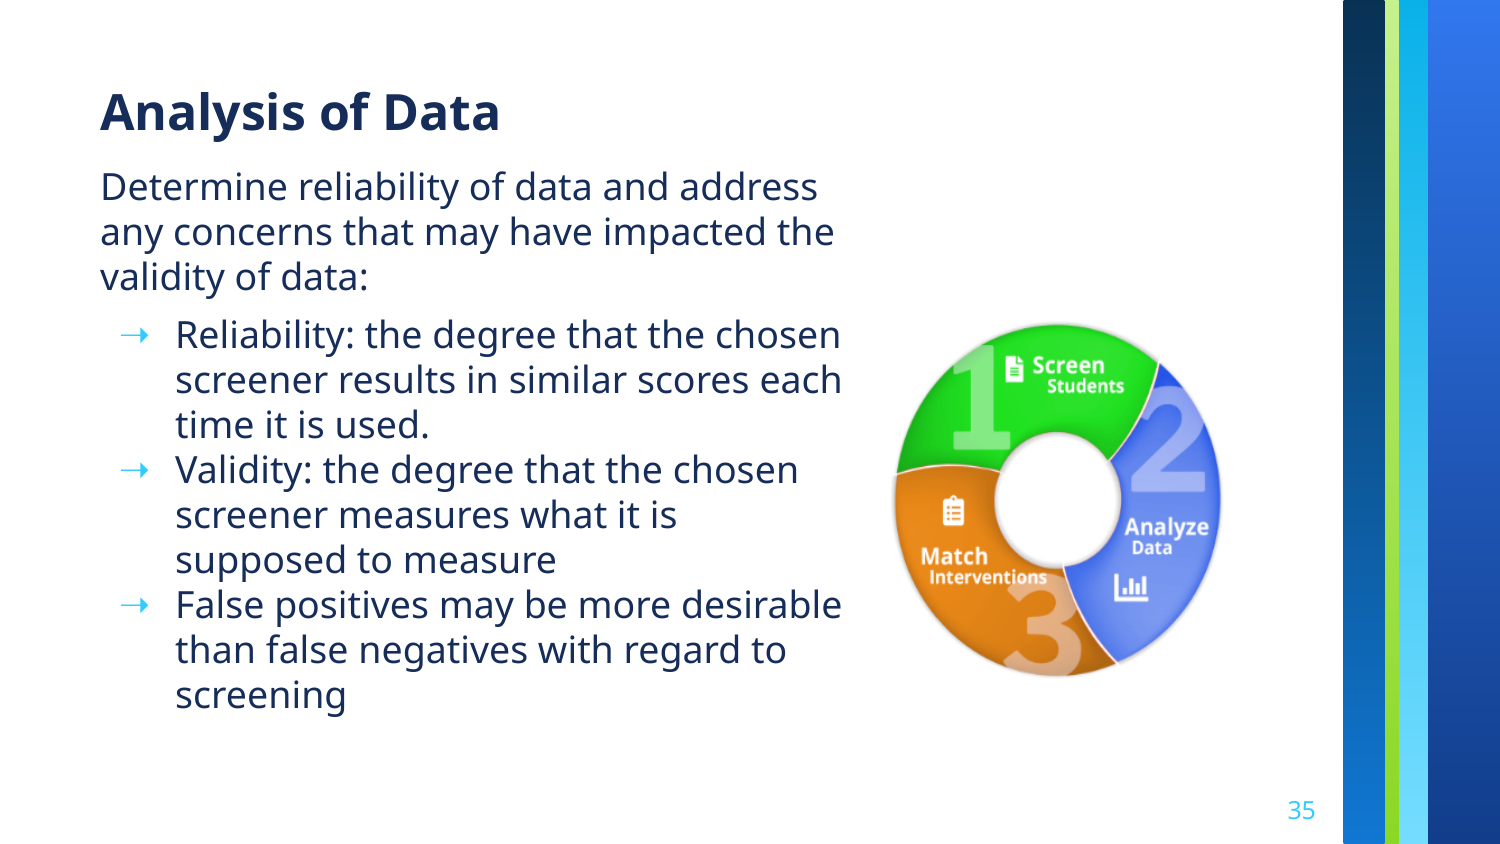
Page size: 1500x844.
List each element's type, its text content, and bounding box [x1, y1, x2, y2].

picture [877, 291, 1288, 709]
slide_number 35 [1241, 779, 1332, 844]
title Analysis of Data [85, 36, 955, 156]
list Determine reliability of data and address any concerns that may have impacted the validity of data: Reliability: the degree that the chosen screener results in similar scores each time it is used. Validity: the degree that the chosen screener measures what it is supposed to measure False positives may be more desirable than false negatives with regard to screening [85, 148, 865, 696]
